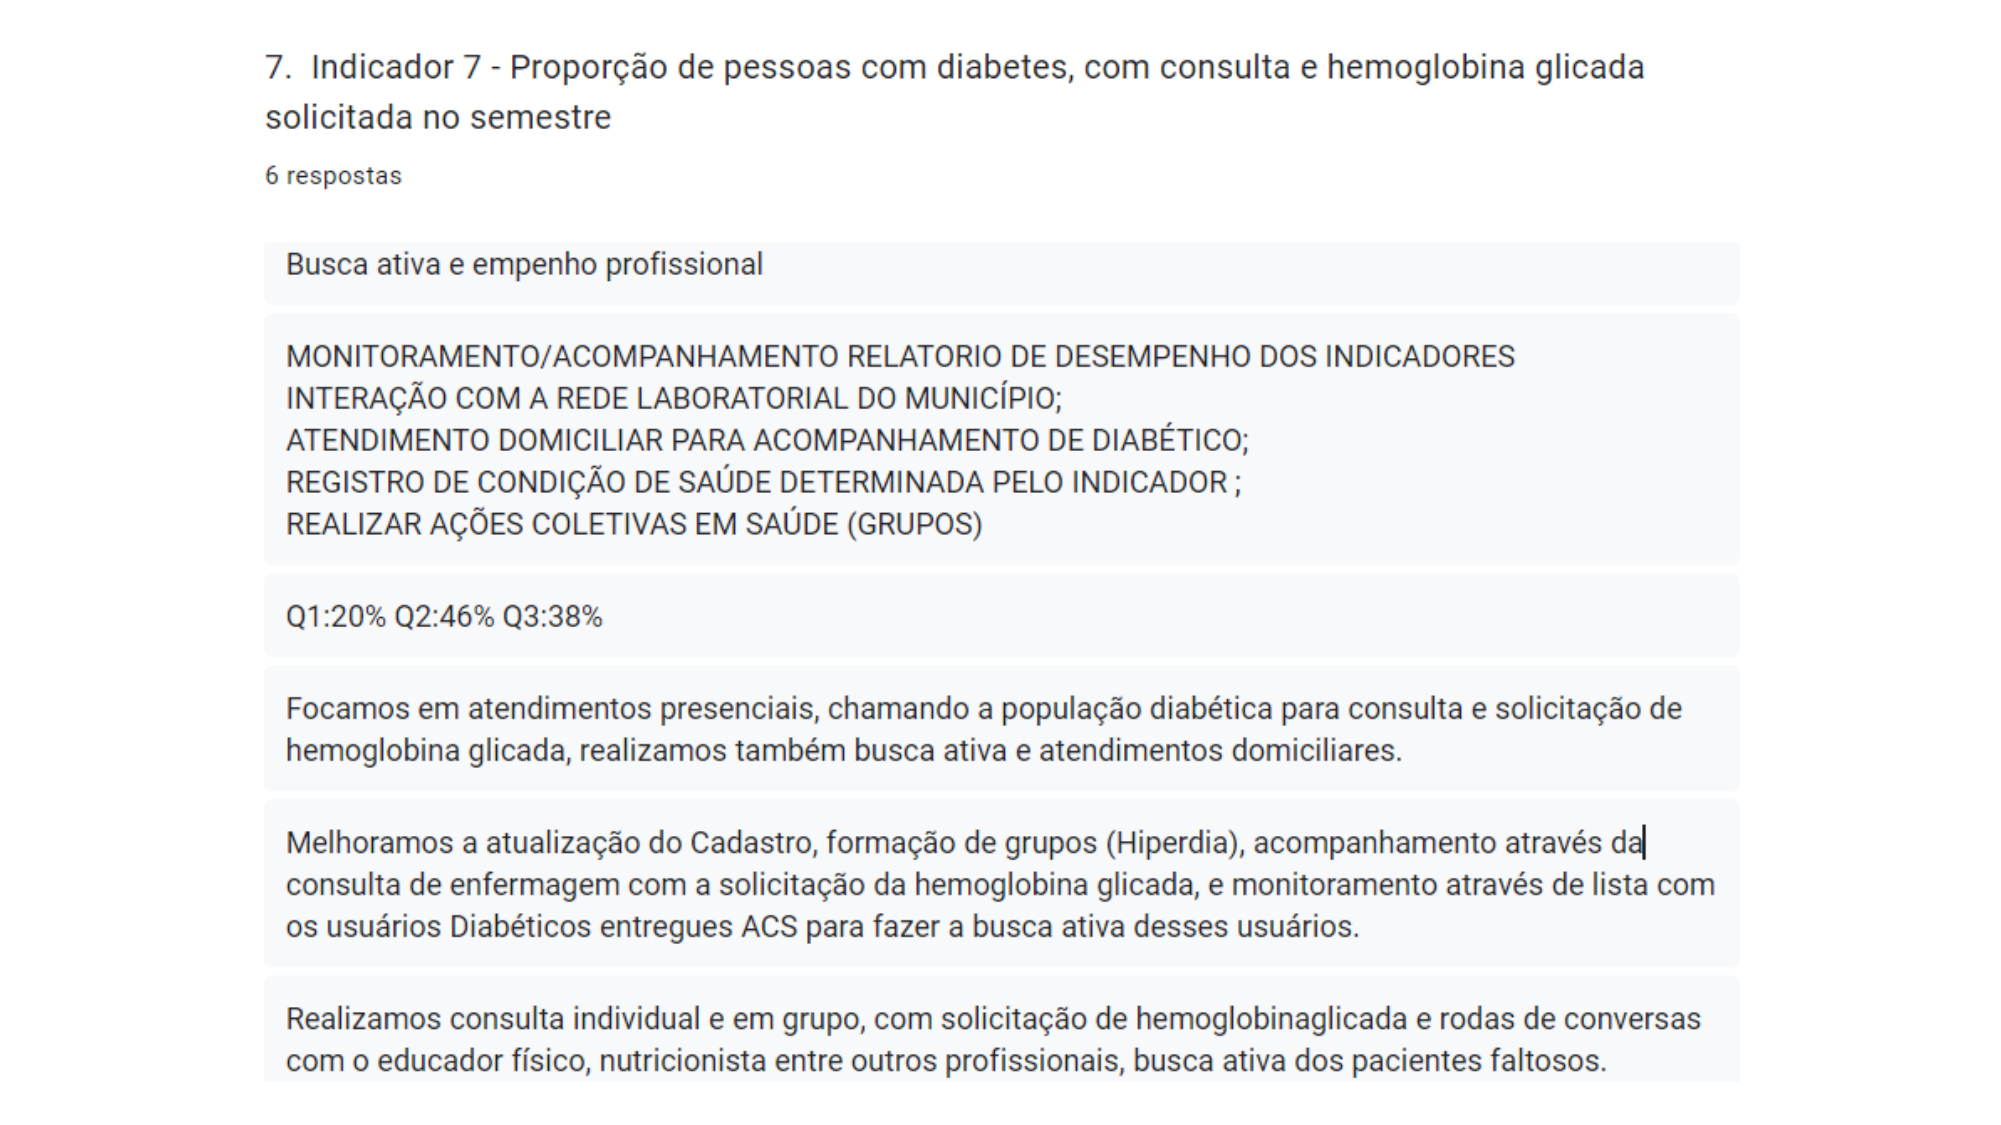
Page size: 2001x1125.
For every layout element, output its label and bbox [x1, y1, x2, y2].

picture [246, 19, 1754, 1107]
